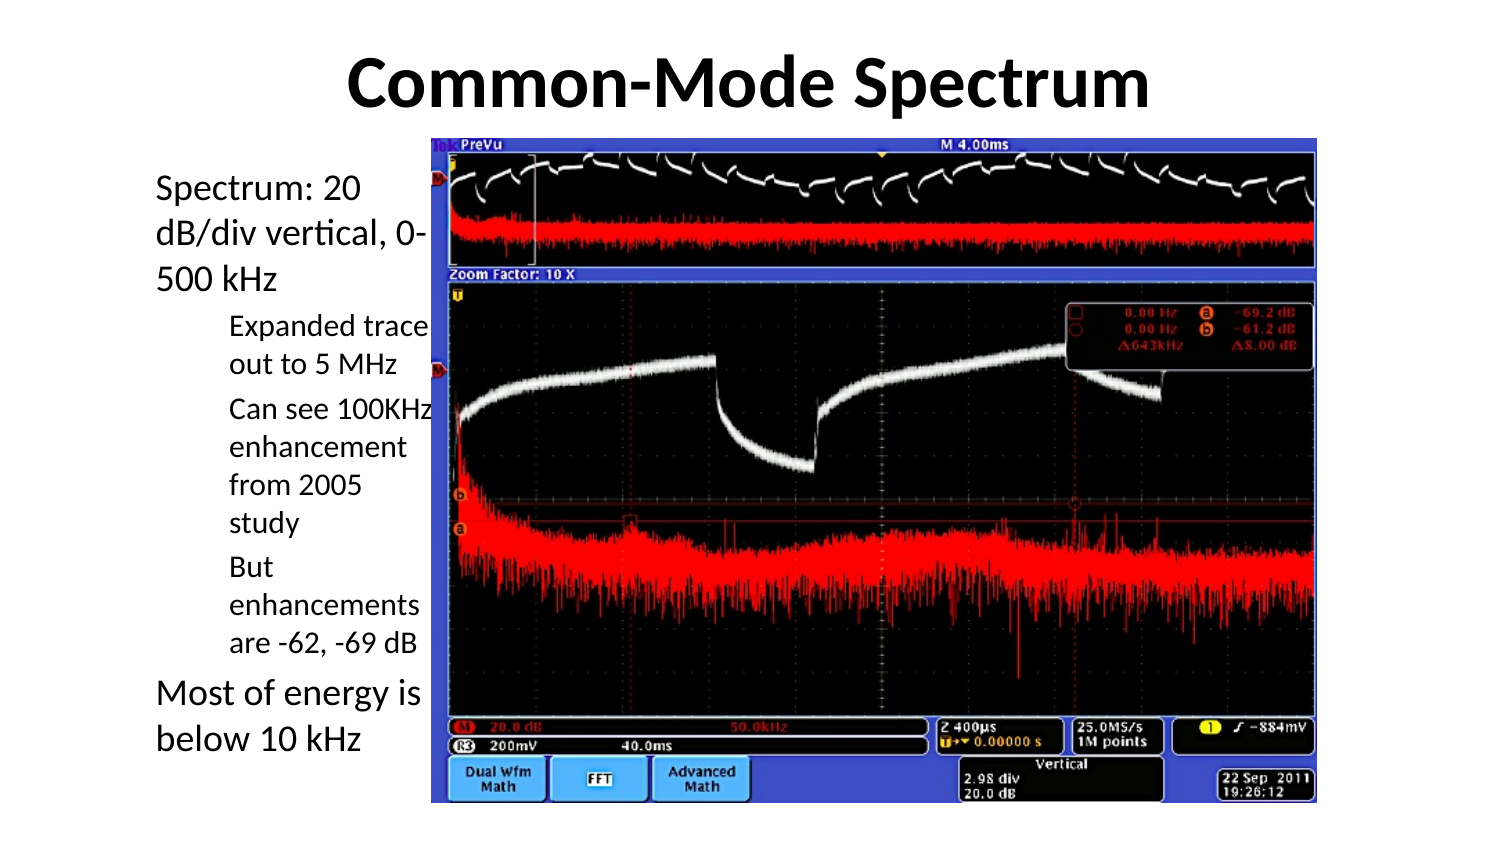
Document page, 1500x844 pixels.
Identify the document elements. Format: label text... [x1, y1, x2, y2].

title Common-Mode Spectrum [75, 24, 1425, 131]
picture [431, 138, 1318, 803]
list Spectrum: 20 dB/div vertical, 0-500 kHz Expanded trace out to 5 MHz Can see 100KHz enhancement from 2005 study But enhancements are -62, -69 dB Most of energy is below 10 kHz [140, 154, 425, 803]
